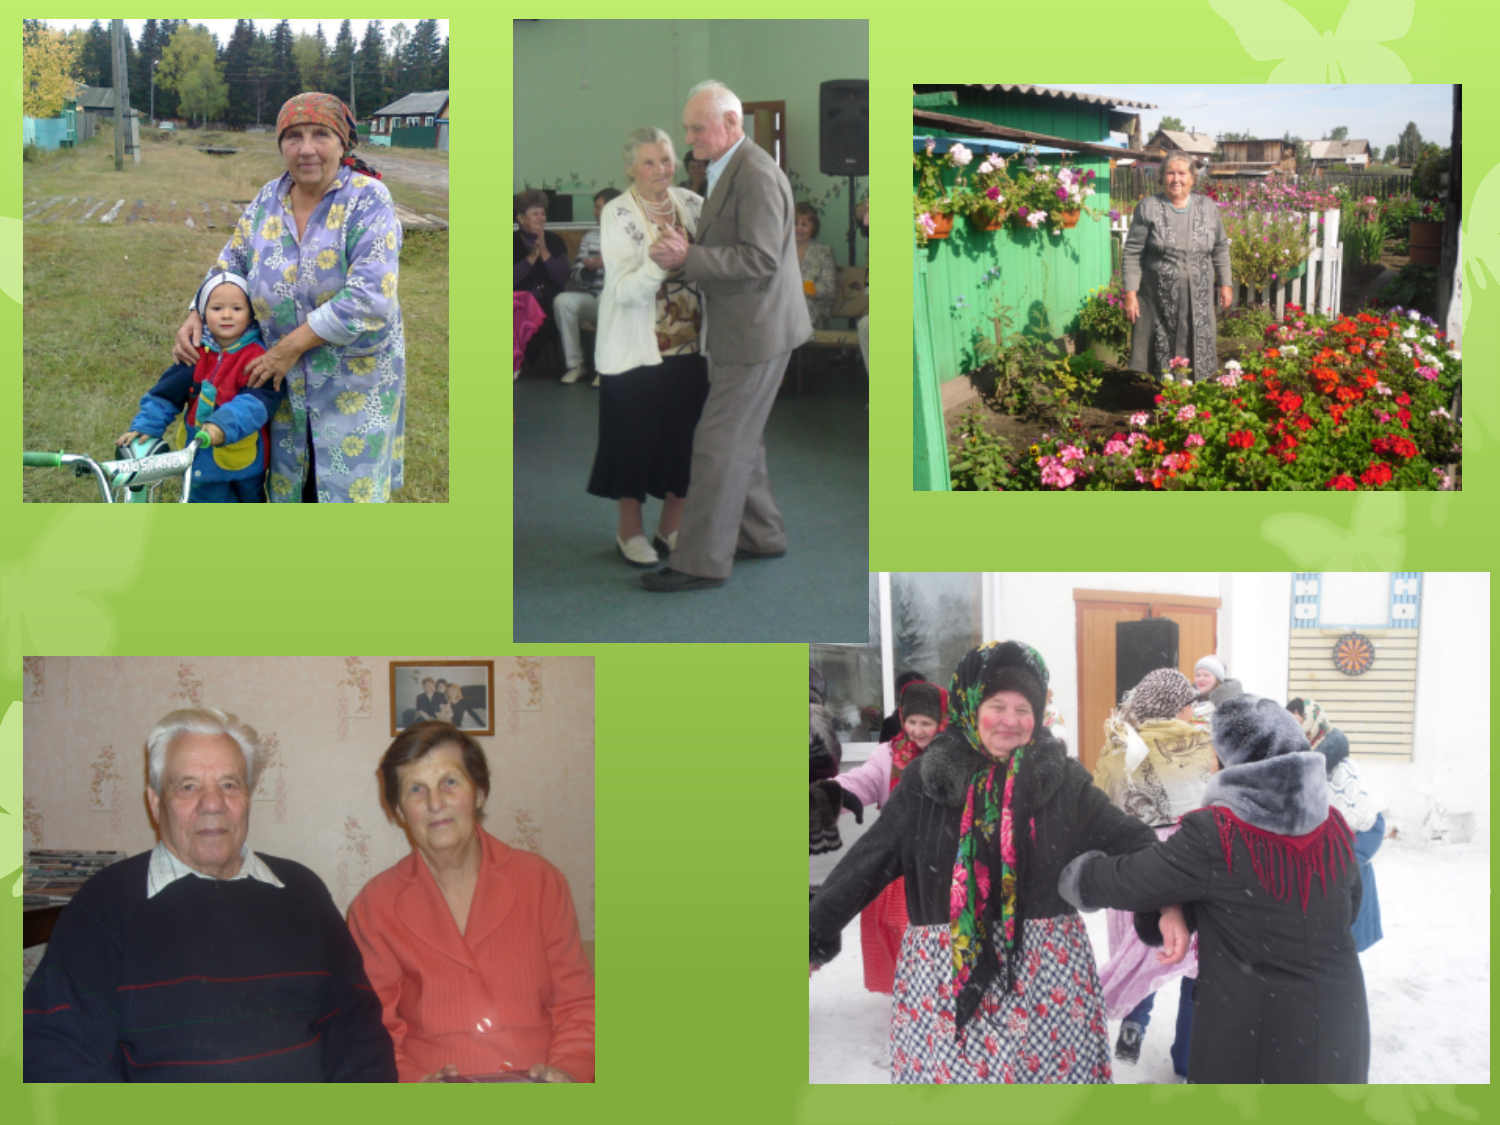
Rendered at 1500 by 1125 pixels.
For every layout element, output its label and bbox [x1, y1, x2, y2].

picture [22, 18, 450, 504]
picture [22, 656, 595, 1084]
list [912, 83, 1462, 492]
picture [513, 18, 1491, 1084]
